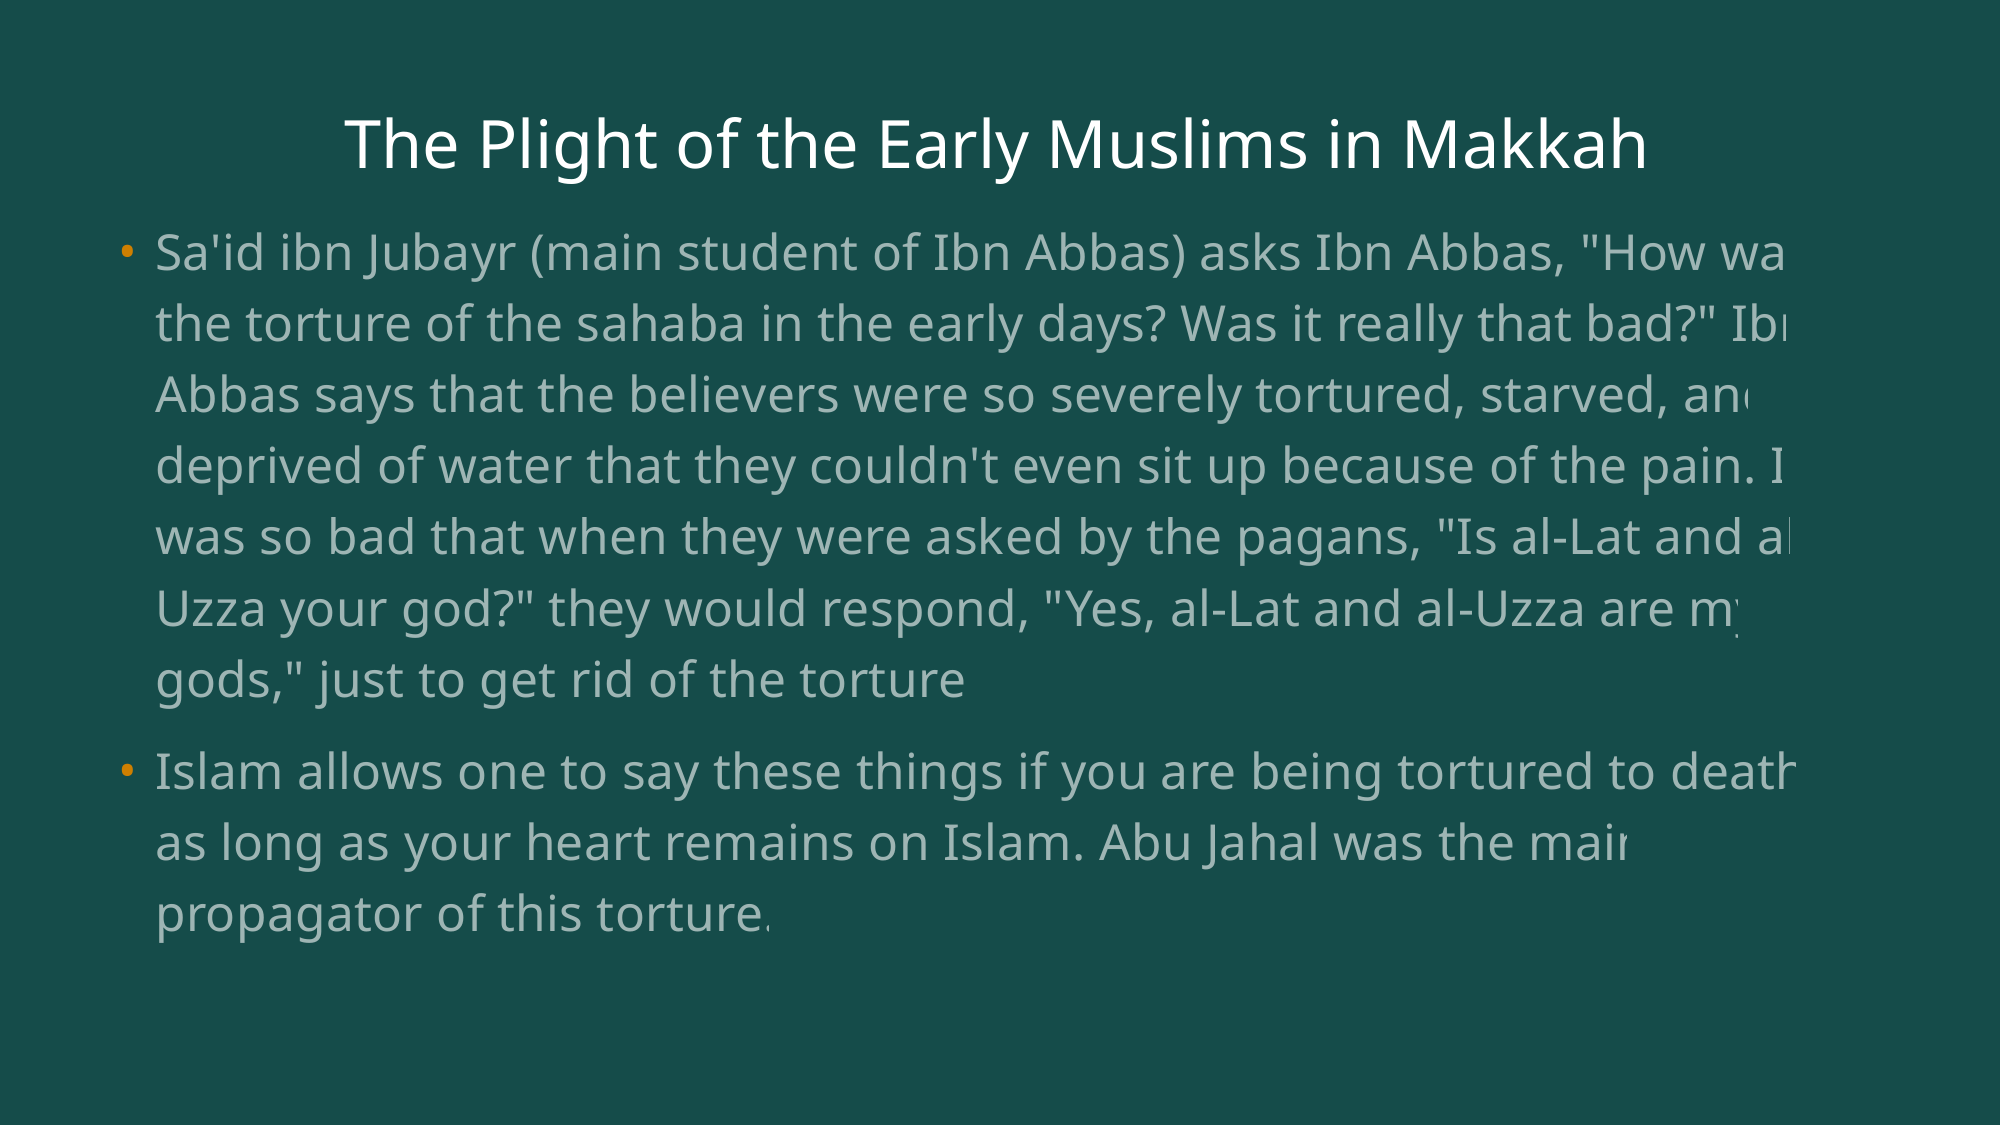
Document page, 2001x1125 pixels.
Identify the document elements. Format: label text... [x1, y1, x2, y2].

title The Plight of the Early Muslims in Makkah [118, 101, 1878, 208]
list Sa'id ibn Jubayr (main student of Ibn Abbas) asks Ibn Abbas, "How was the torture of the sahaba in the early days? Was it really that bad?" Ibn Abbas says that the believers were so severely tortured, starved, and deprived of water that they couldn't even sit up because of the pain. It was so bad that when they were asked by the pagans, "Is al-Lat and al-Uzza your god?" they would respond, "Yes, al-Lat and al-Uzza are my gods," just to get rid of the torture. Islam allows one to say these things if you are being tortured to death, as long as your heart remains on Islam. Abu Jahal was the main propagator of this torture. [118, 208, 1878, 947]
